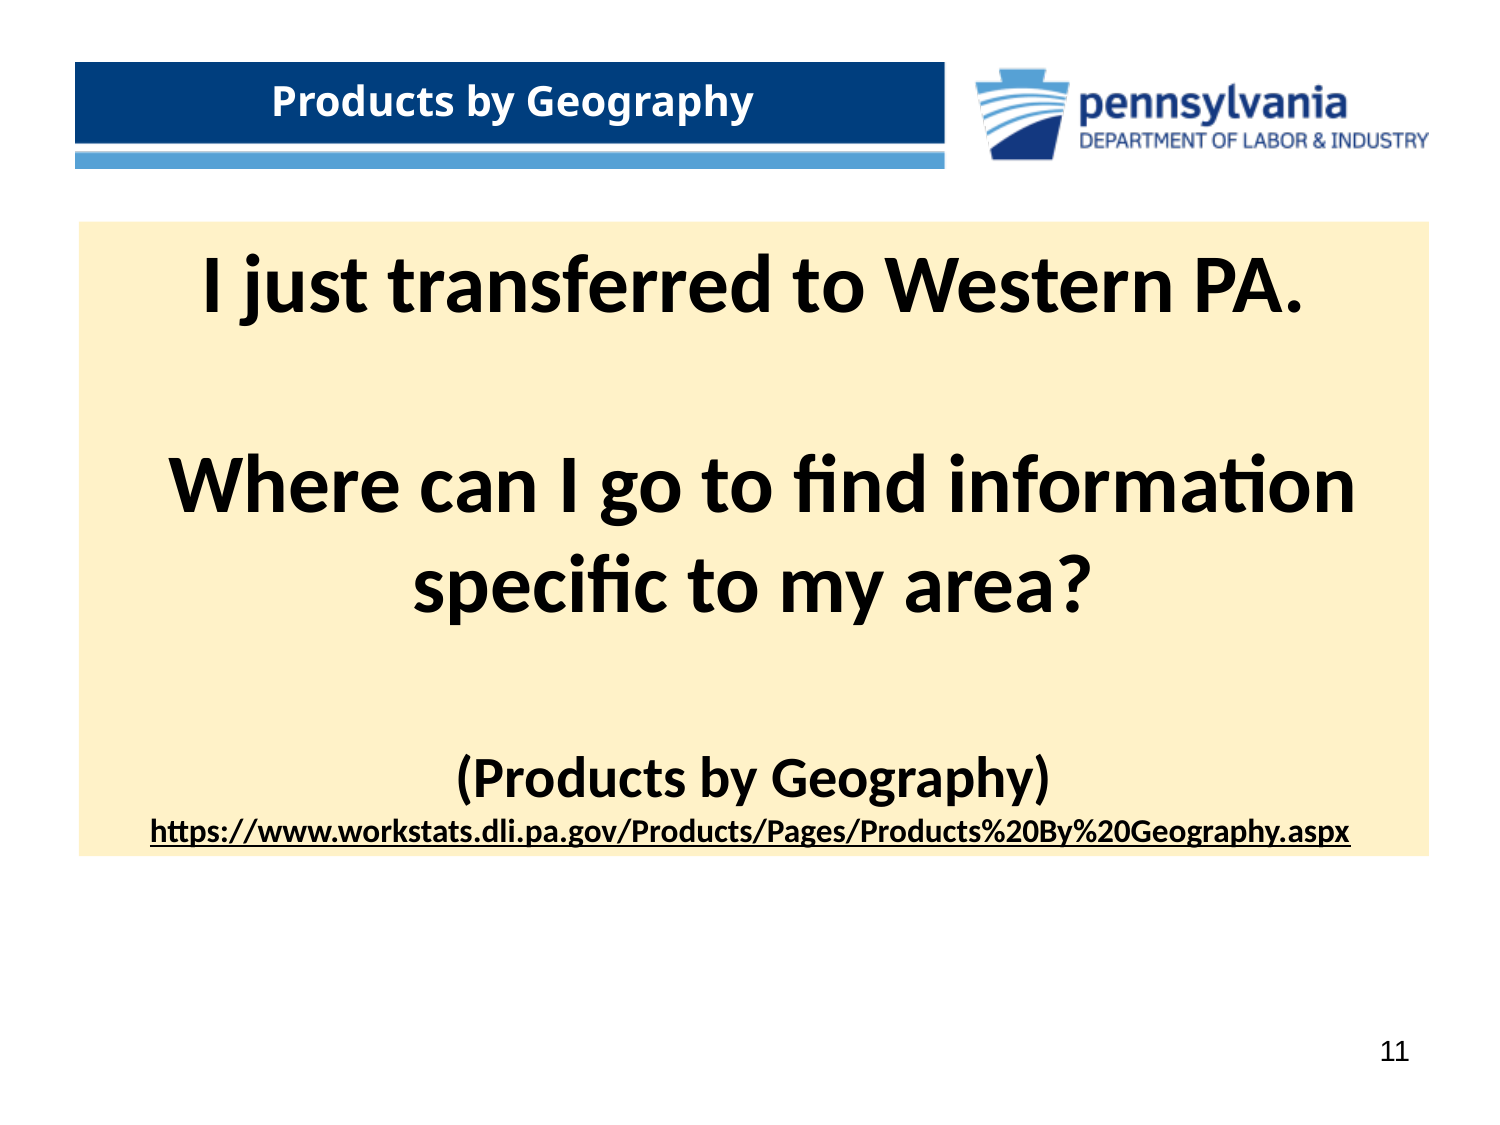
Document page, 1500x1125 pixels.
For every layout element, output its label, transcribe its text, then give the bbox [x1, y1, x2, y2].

picture [74, 62, 1430, 170]
text_box I just transferred to Western PA. Where can I go to find information specific to my area? (Products by Geography) https://www.workstats.dli.pa.gov/Products/Pages/Products%20By%20Geography.aspx [78, 221, 1429, 857]
slide_number 11 [1074, 1024, 1425, 1103]
